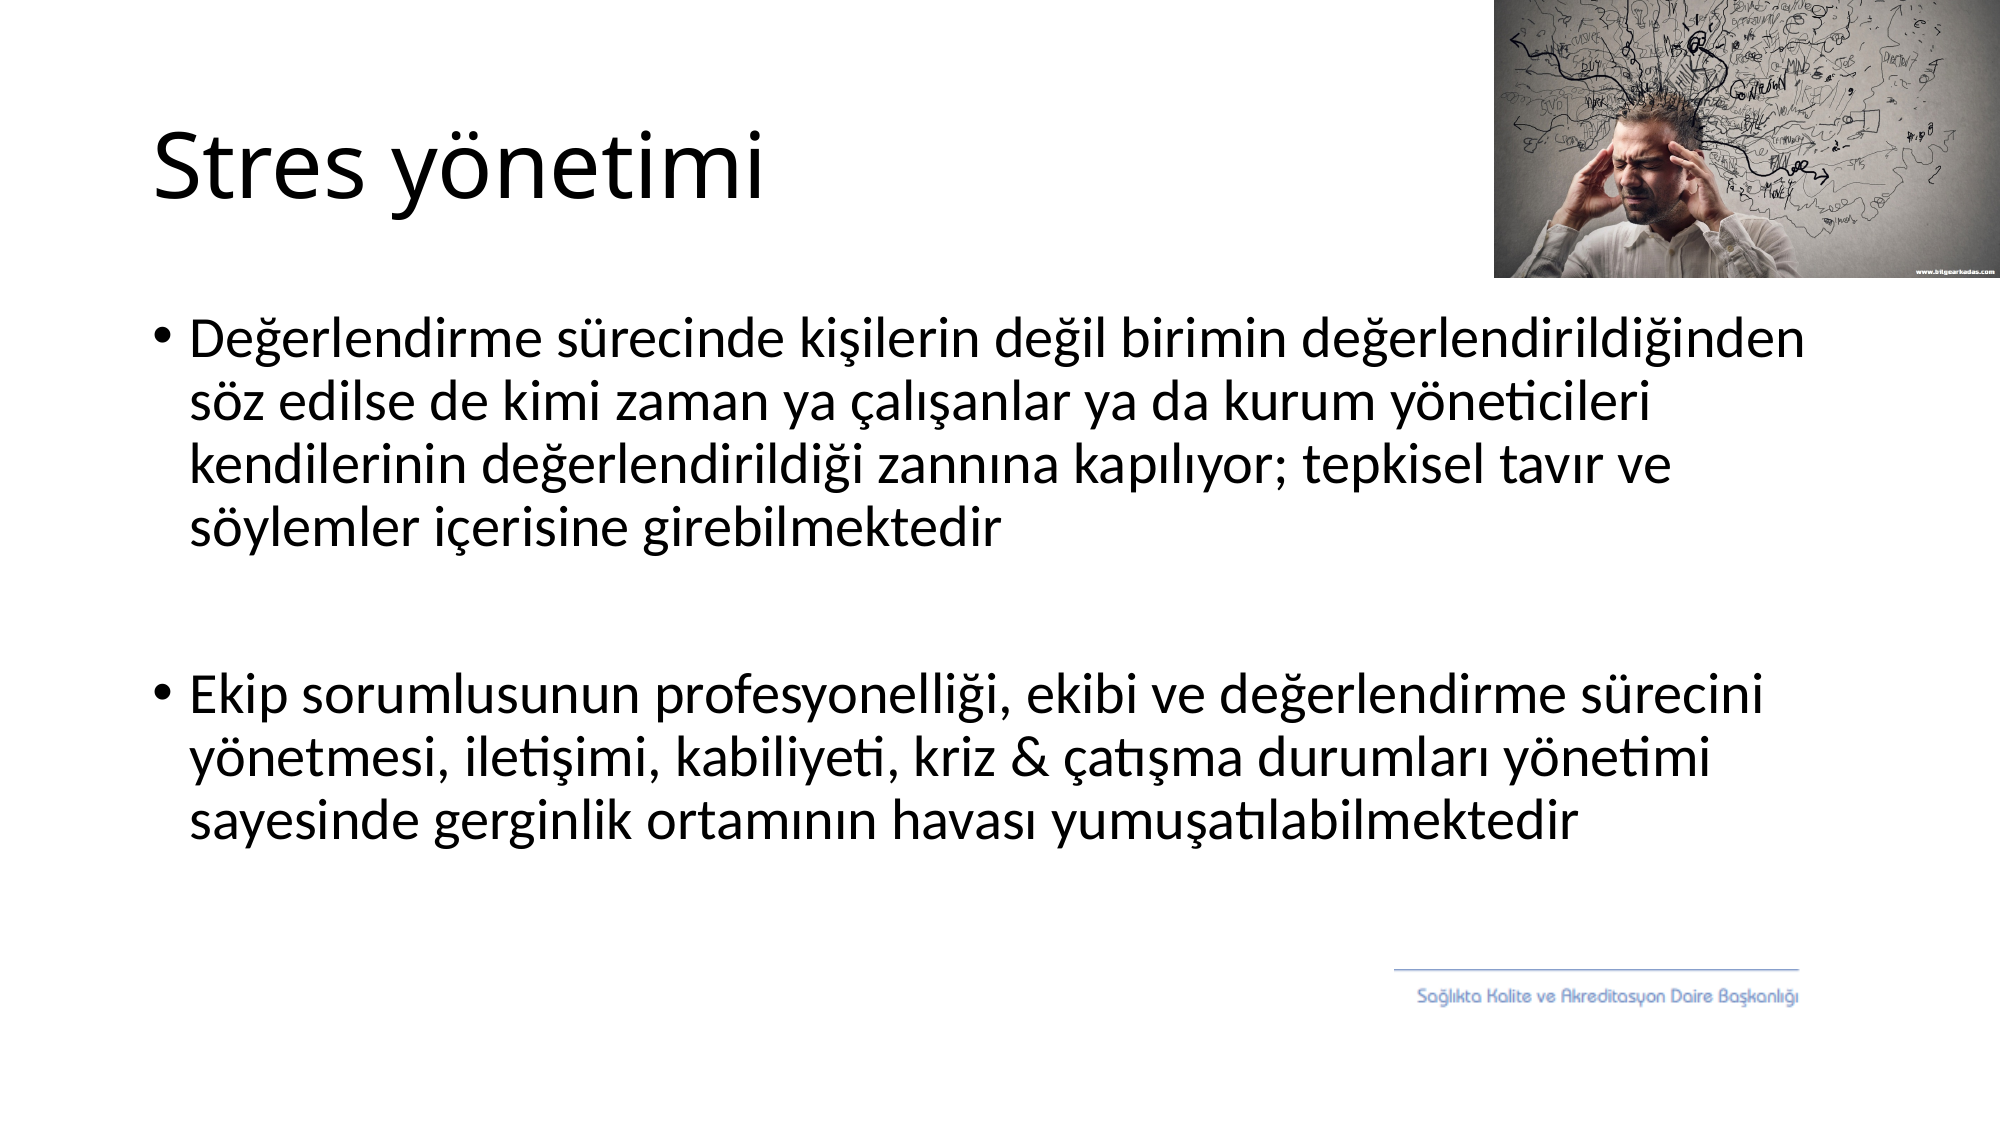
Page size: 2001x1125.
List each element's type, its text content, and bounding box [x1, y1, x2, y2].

picture [1394, 969, 1806, 1014]
picture [1494, 0, 2000, 278]
list Değerlendirme sürecinde kişilerin değil birimin değerlendirildiğinden söz edilse de kimi zaman ya çalışanlar ya da kurum yöneticileri kendilerinin değerlendirildiği zannına kapılıyor; tepkisel tavır ve söylemler içerisine girebilmektedir Ekip sorumlusunun profesyonelliği, ekibi ve değerlendirme sürecini yönetmesi, iletişimi, kabiliyeti, kriz & çatışma durumları yönetimi sayesinde gerginlik ortamının havası yumuşatılabilmektedir [137, 299, 1863, 1014]
title Stres yönetimi [137, 59, 1494, 278]
